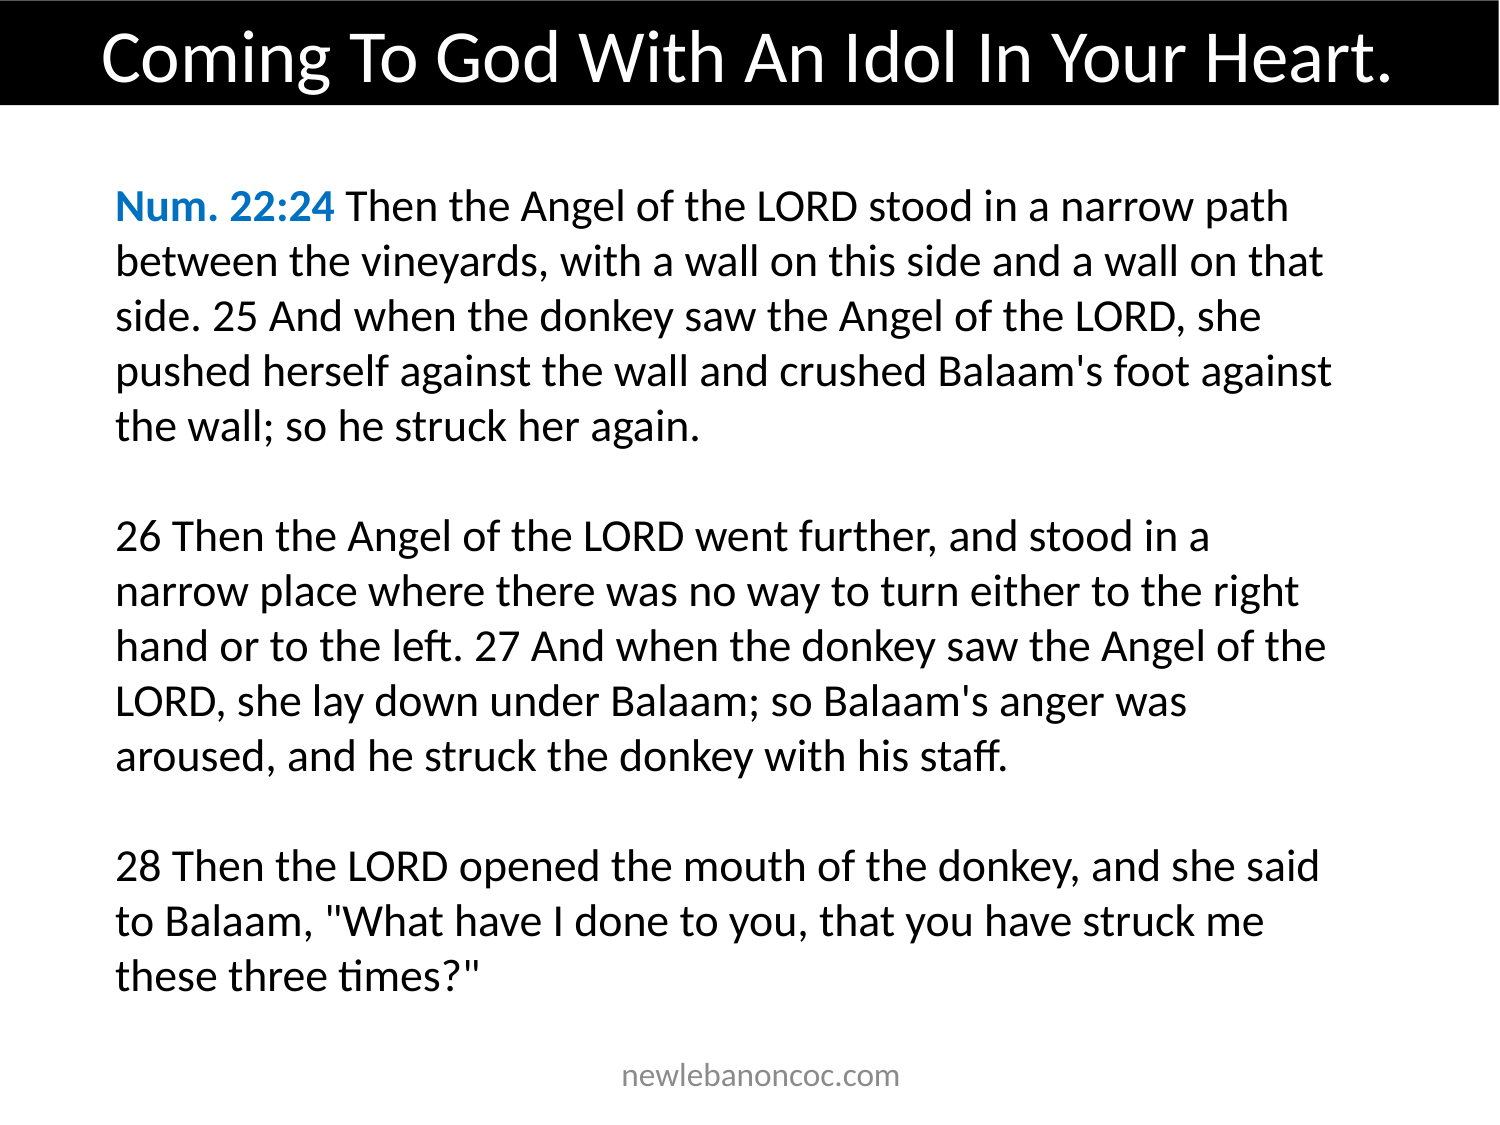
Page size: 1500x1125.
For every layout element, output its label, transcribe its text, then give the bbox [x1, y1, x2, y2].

text_box Num. 22:24 Then the Angel of the LORD stood in a narrow path between the vineyards, with a wall on this side and a wall on that side. 25 And when the donkey saw the Angel of the LORD, she pushed herself against the wall and crushed Balaam's foot against the wall; so he struck her again. 26 Then the Angel of the LORD went further, and stood in a narrow place where there was no way to turn either to the right hand or to the left. 27 And when the donkey saw the Angel of the LORD, she lay down under Balaam; so Balaam's anger was aroused, and he struck the donkey with his staff. 28 Then the LORD opened the mouth of the donkey, and she said to Balaam, "What have I done to you, that you have struck me these three times?" [100, 168, 1370, 1053]
text_box Coming To God With An Idol In Your Heart. [0, 0, 1499, 106]
footer newlebanoncoc.com [0, 1042, 1500, 1103]
